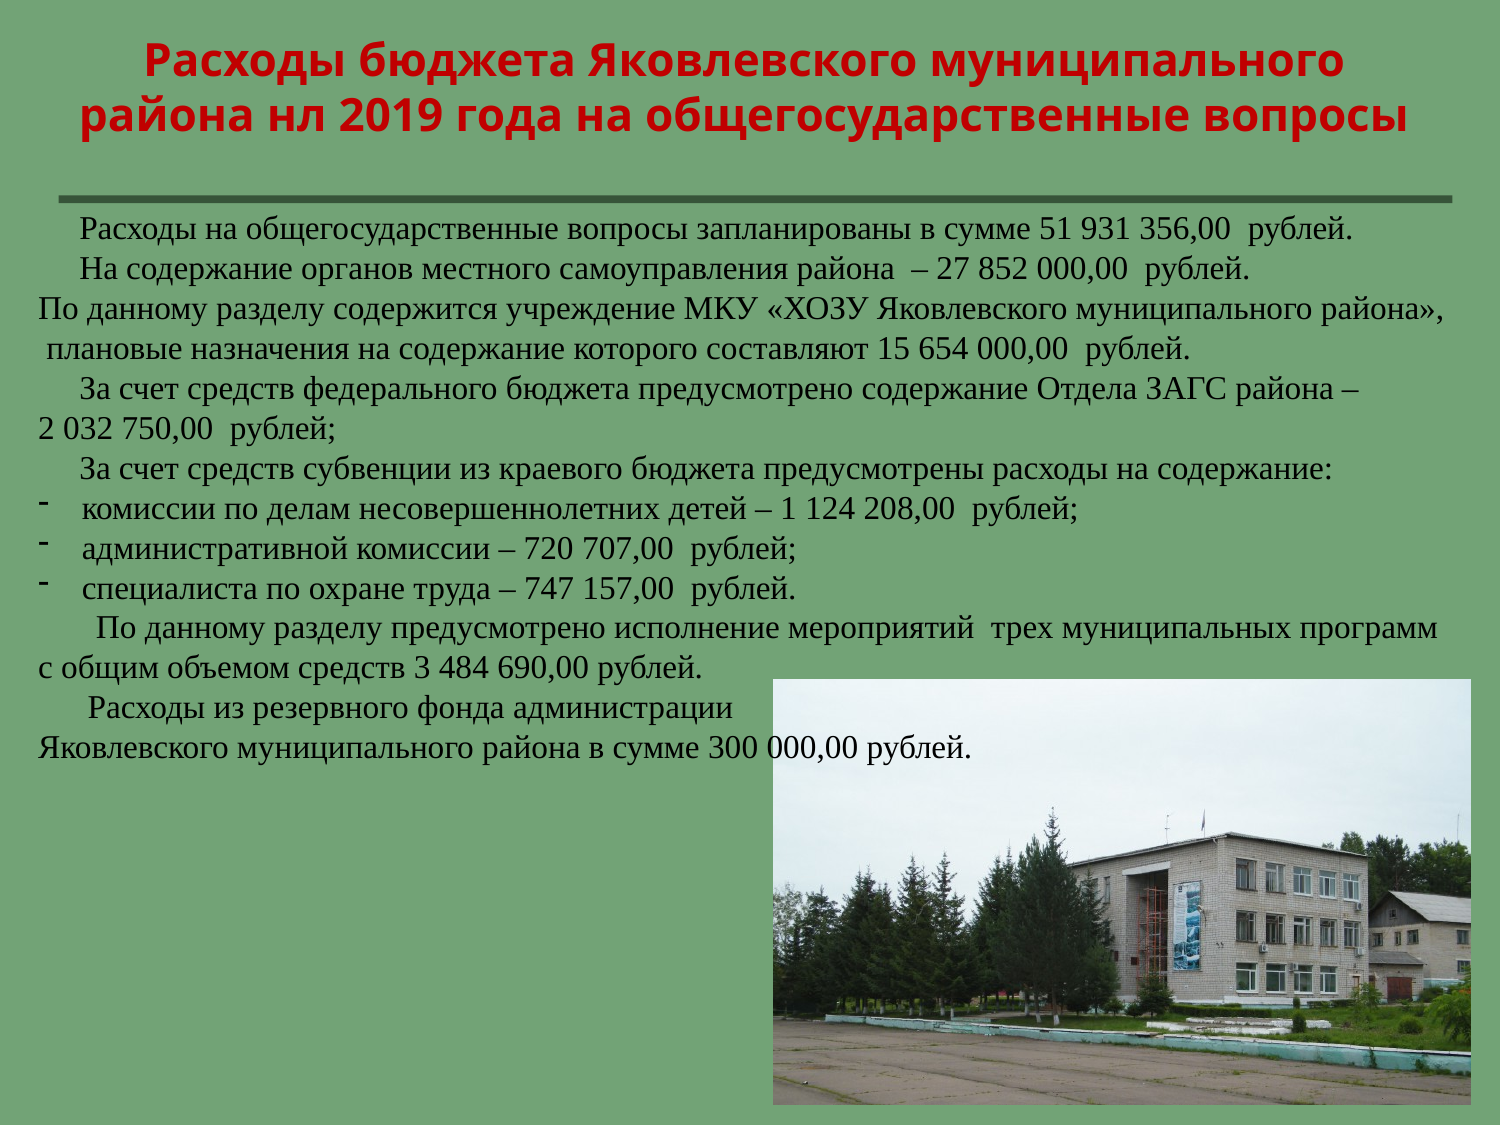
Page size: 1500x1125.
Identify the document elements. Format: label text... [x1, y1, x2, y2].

text_box Расходы бюджета Яковлевского муниципального района нл 2019 года на общегосударственные вопросы [58, 23, 1430, 149]
picture [773, 679, 1471, 1105]
text_box Расходы на общегосударственные вопросы запланированы в сумме 51 931 356,00 рублей. На содержание органов местного самоуправления района – 27 852 000,00 рублей. По данному разделу содержится учреждение МКУ «ХОЗУ Яковлевского муниципального района», плановые назначения на содержание которого составляют 15 654 000,00 рублей. За счет средств федерального бюджета предусмотрено содержание Отдела ЗАГС района – 2 032 750,00 рублей; За счет средств субвенции из краевого бюджета предусмотрены расходы на содержание: комиссии по делам несовершеннолетних детей – 1 124 208,00 рублей; административной комиссии – 720 707,00 рублей; специалиста по охране труда – 747 157,00 рублей. По данному разделу предусмотрено исполнение мероприятий трех муниципальных программ с общим объемом средств 3 484 690,00 рублей. Расходы из резервного фонда администрации Яковлевского муниципального района в сумме 300 000,00 рублей. [23, 199, 1465, 773]
